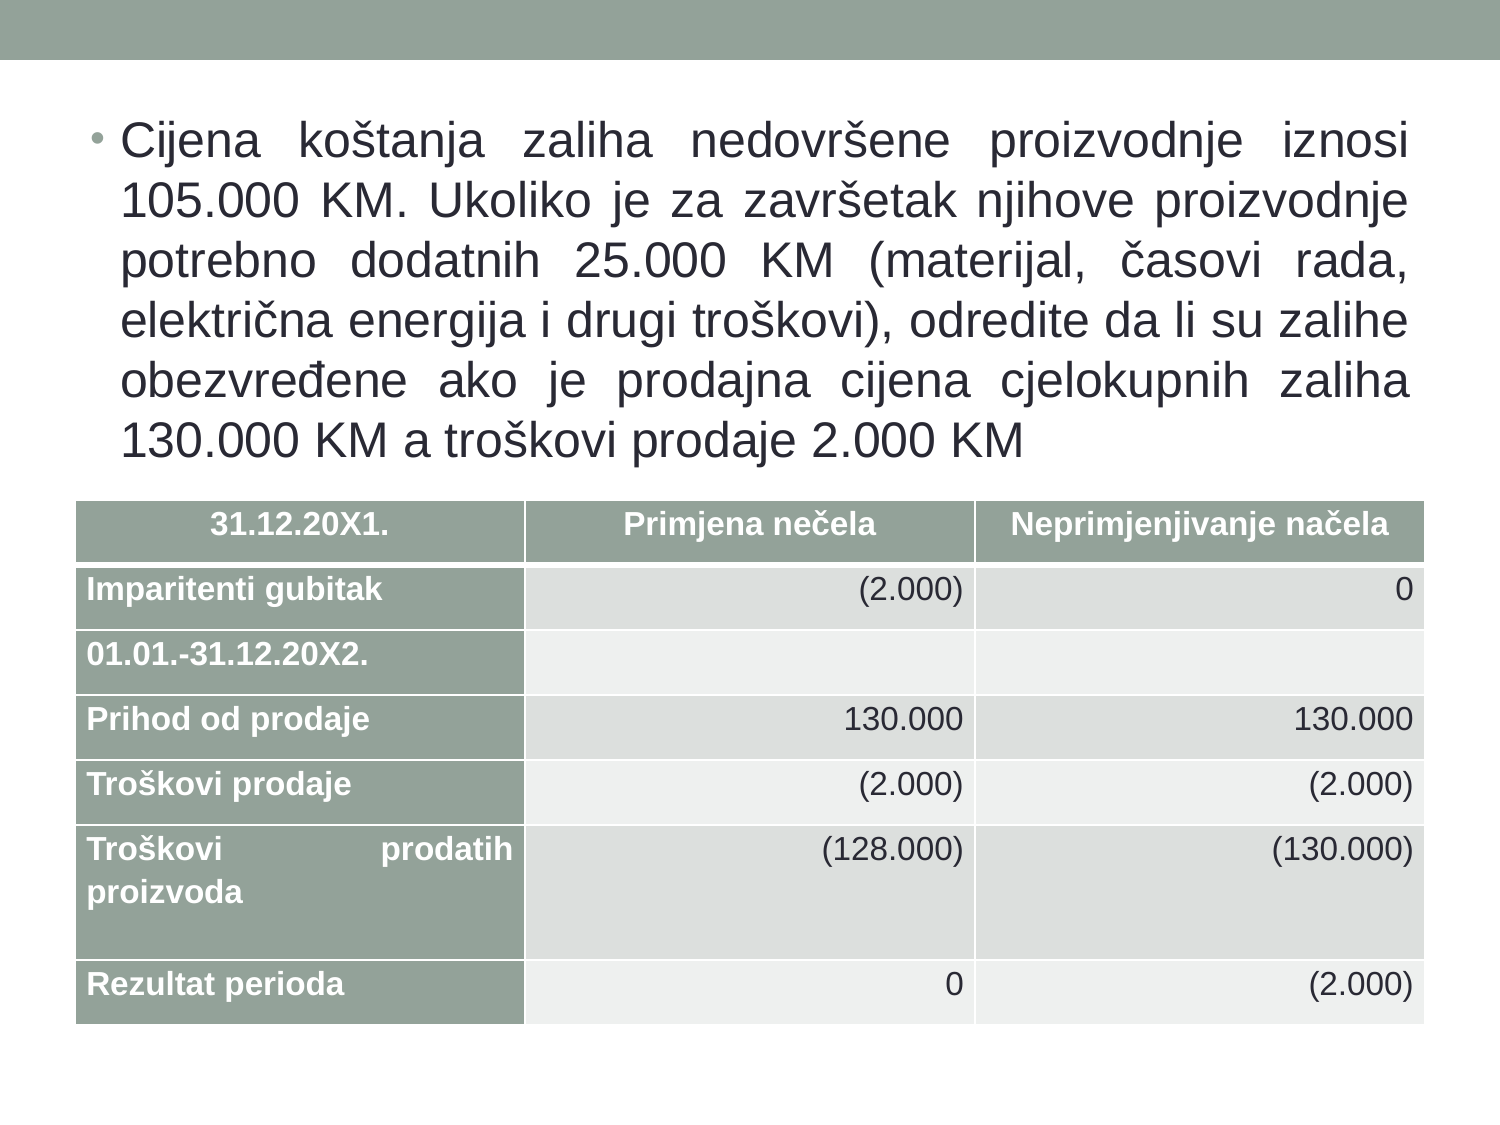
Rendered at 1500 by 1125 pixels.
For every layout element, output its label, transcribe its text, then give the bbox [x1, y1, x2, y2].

table_cell [526, 631, 974, 694]
table_header Neprimjenjivanje načela [976, 501, 1424, 562]
table_cell (130.000) [976, 826, 1424, 959]
table_header Primjena nečela [526, 501, 974, 562]
table_cell 0 [976, 568, 1424, 629]
table_cell (2.000) [976, 761, 1424, 824]
list Cijena koštanja zaliha nedovršene proizvodnje iznosi 105.000 KM. Ukoliko je za završetak njihove proizvodnje potrebno dodatnih 25.000 KM (materijal, časovi rada, električna energija i drugi troškovi), odredite da li su zalihe obezvređene ako je prodajna cijena cjelokupnih zaliha 130.000 KM a troškovi prodaje 2.000 KM [75, 99, 1425, 488]
table_cell Rezultat perioda [76, 961, 524, 1024]
table_cell 0 [526, 961, 974, 1024]
table_cell Prihod od prodaje [76, 696, 524, 759]
table_cell (2.000) [526, 568, 974, 629]
table_cell (128.000) [526, 826, 974, 959]
table_header 31.12.20X1. [76, 501, 524, 562]
table_cell [976, 631, 1424, 694]
table_cell Troškovi prodaje [76, 761, 524, 824]
table_cell 01.01.-31.12.20X2. [76, 631, 524, 694]
table_cell 130.000 [976, 696, 1424, 759]
table_cell (2.000) [976, 961, 1424, 1024]
table_cell Imparitenti gubitak [76, 568, 524, 629]
table_cell 130.000 [526, 696, 974, 759]
table_cell (2.000) [526, 761, 974, 824]
table_cell Troškovi prodatih proizvoda [76, 826, 524, 959]
